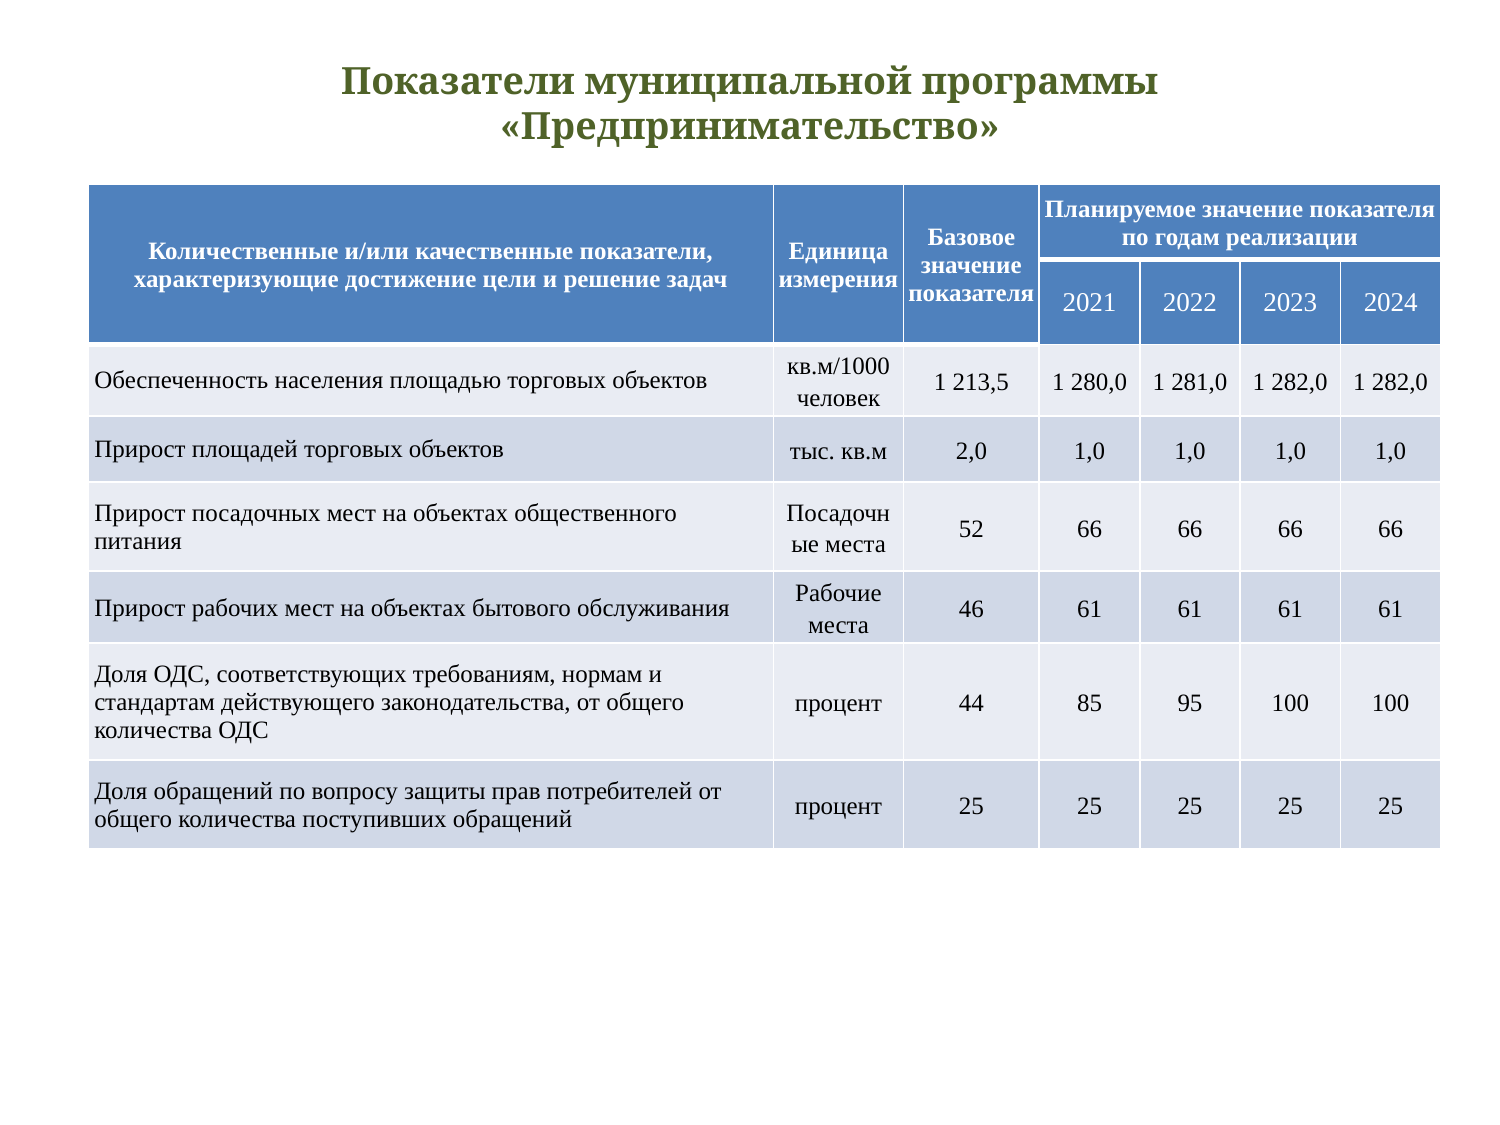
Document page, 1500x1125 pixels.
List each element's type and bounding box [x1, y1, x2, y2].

table_cell [1040, 483, 1139, 570]
table_cell [1341, 417, 1440, 481]
table_cell [1241, 345, 1340, 415]
table_cell [89, 644, 773, 759]
table_cell [904, 417, 1038, 481]
table_cell [774, 347, 903, 415]
table_cell [1241, 483, 1340, 570]
table_cell [89, 347, 773, 415]
table_cell [774, 417, 903, 481]
table_cell [1141, 761, 1239, 848]
table_cell [89, 417, 773, 481]
table_cell [904, 483, 1038, 570]
table_cell [774, 644, 903, 759]
table_cell [904, 761, 1038, 848]
table_cell [1241, 417, 1340, 481]
table_cell [904, 644, 1038, 759]
table_cell [904, 347, 1038, 415]
table_cell [1341, 345, 1440, 415]
table_cell [1141, 417, 1239, 481]
table_cell [1341, 483, 1440, 570]
table_cell [1040, 644, 1139, 759]
table_header [904, 185, 1038, 342]
table_cell [1141, 572, 1239, 642]
table_header [774, 185, 903, 342]
table_cell [774, 761, 903, 848]
title [76, 42, 1424, 161]
table_header [1040, 185, 1440, 257]
table_cell [89, 483, 773, 570]
table_cell [1141, 345, 1239, 415]
table_cell [904, 572, 1038, 642]
table_cell [89, 761, 773, 848]
table_cell [1341, 262, 1440, 344]
table_cell [1141, 262, 1239, 344]
table_cell [1040, 572, 1139, 642]
table_cell [1241, 262, 1340, 344]
table_cell [1341, 572, 1440, 642]
table_cell [1040, 262, 1139, 344]
table_cell [1241, 761, 1340, 848]
table_cell [1241, 572, 1340, 642]
table_cell [1040, 417, 1139, 481]
table_cell [1141, 483, 1239, 570]
table_cell [1341, 644, 1440, 759]
table_cell [1141, 644, 1239, 759]
table_cell [1241, 644, 1340, 759]
table_cell [89, 572, 773, 642]
table_header [89, 185, 773, 342]
table_cell [1341, 761, 1440, 848]
table_cell [774, 483, 903, 570]
table_cell [1040, 345, 1139, 415]
table_cell [1040, 761, 1139, 848]
table_cell [774, 572, 903, 642]
